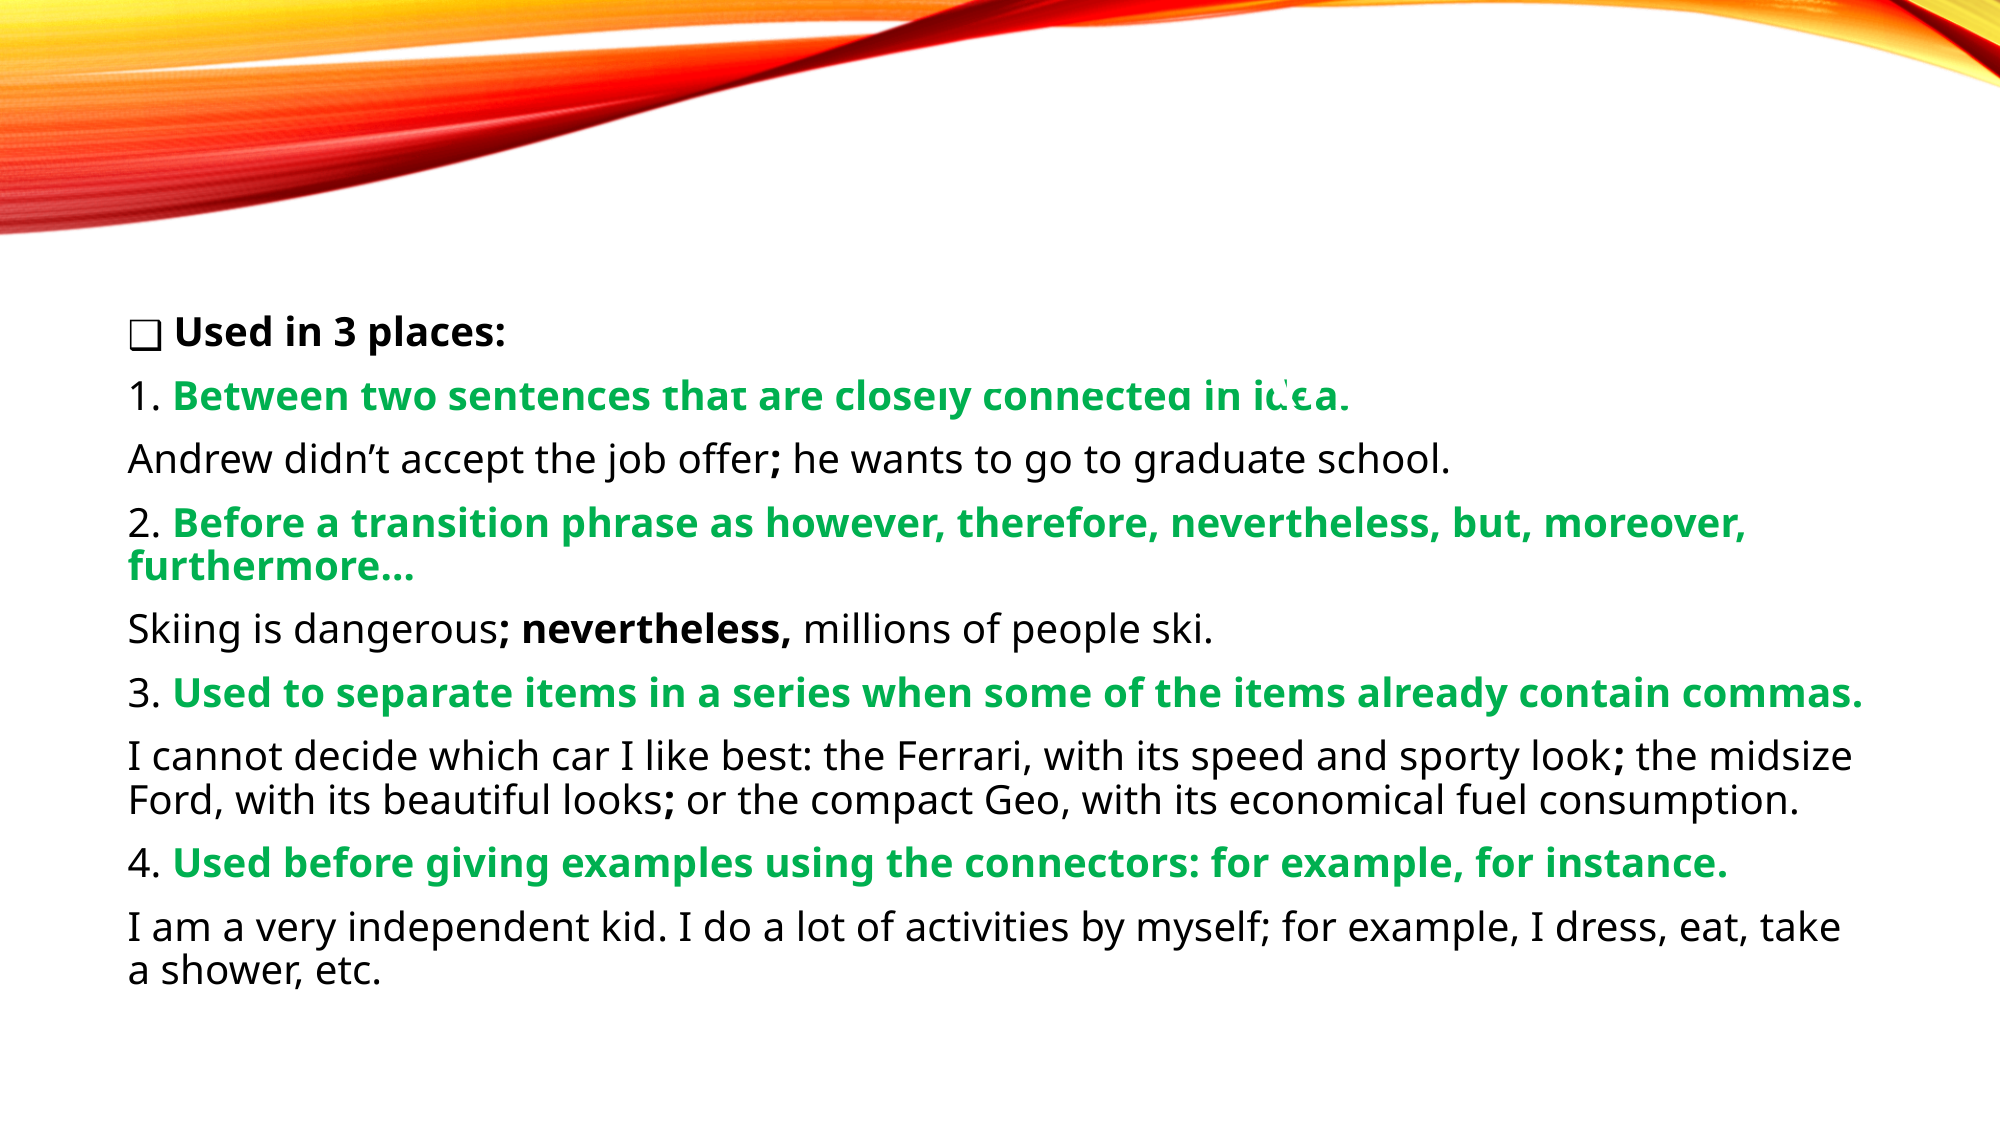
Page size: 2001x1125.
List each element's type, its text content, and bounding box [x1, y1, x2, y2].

text_box Using Semicolons(;) [448, 133, 1552, 419]
picture [0, 0, 2000, 237]
list Used in 3 places: 1. Between two sentences that are closely connected in idea. Andrew didn’t accept the job offer; he wants to go to graduate school. 2. Before a transition phrase as however, therefore, nevertheless, but, moreover, furthermore… Skiing is dangerous; nevertheless, millions of people ski. 3. Used to separate items in a series when some of the items already contain commas. I cannot decide which car I like best: the Ferrari, with its speed and sporty look; the midsize Ford, with its beautiful looks; or the compact Geo, with its economical fuel consumption. 4. Used before giving examples using the connectors: for example, for instance. I am a very independent kid. I do a lot of activities by myself; for example, I dress, eat, take a shower, etc. [112, 304, 1888, 1087]
